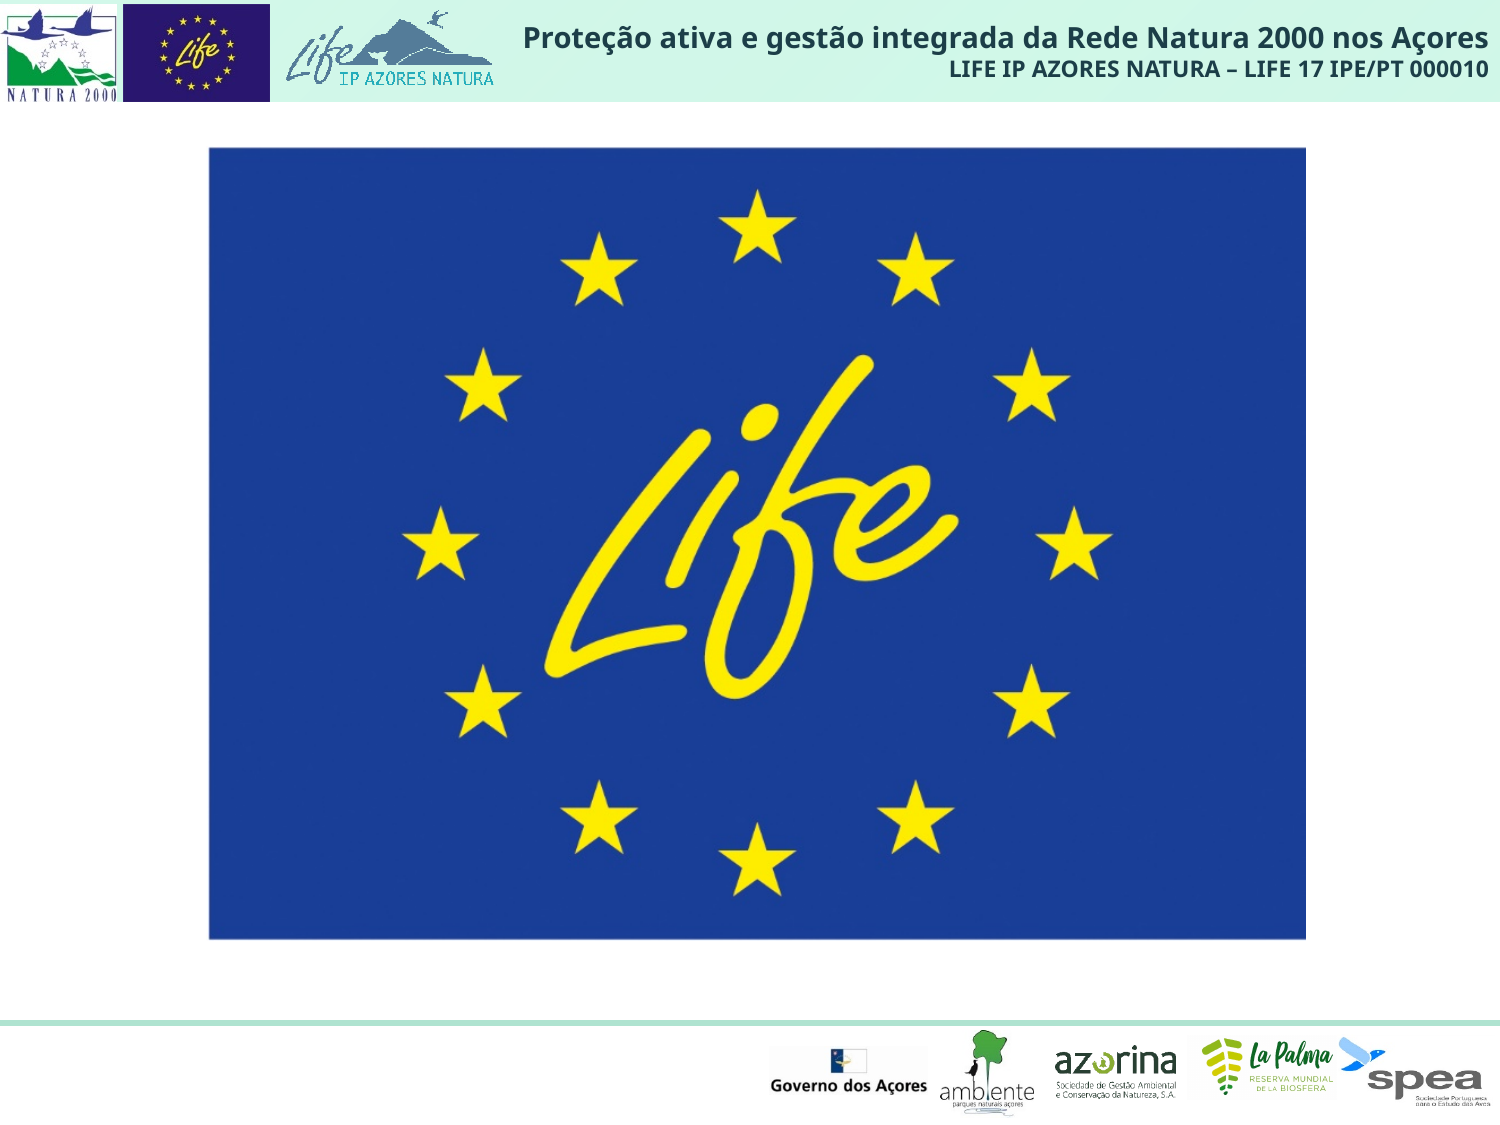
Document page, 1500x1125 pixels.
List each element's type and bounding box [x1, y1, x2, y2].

text_box [769, 1030, 1495, 1118]
picture [206, 0, 1306, 941]
text_box [0, 0, 253, 102]
text_box [526, 0, 1500, 102]
